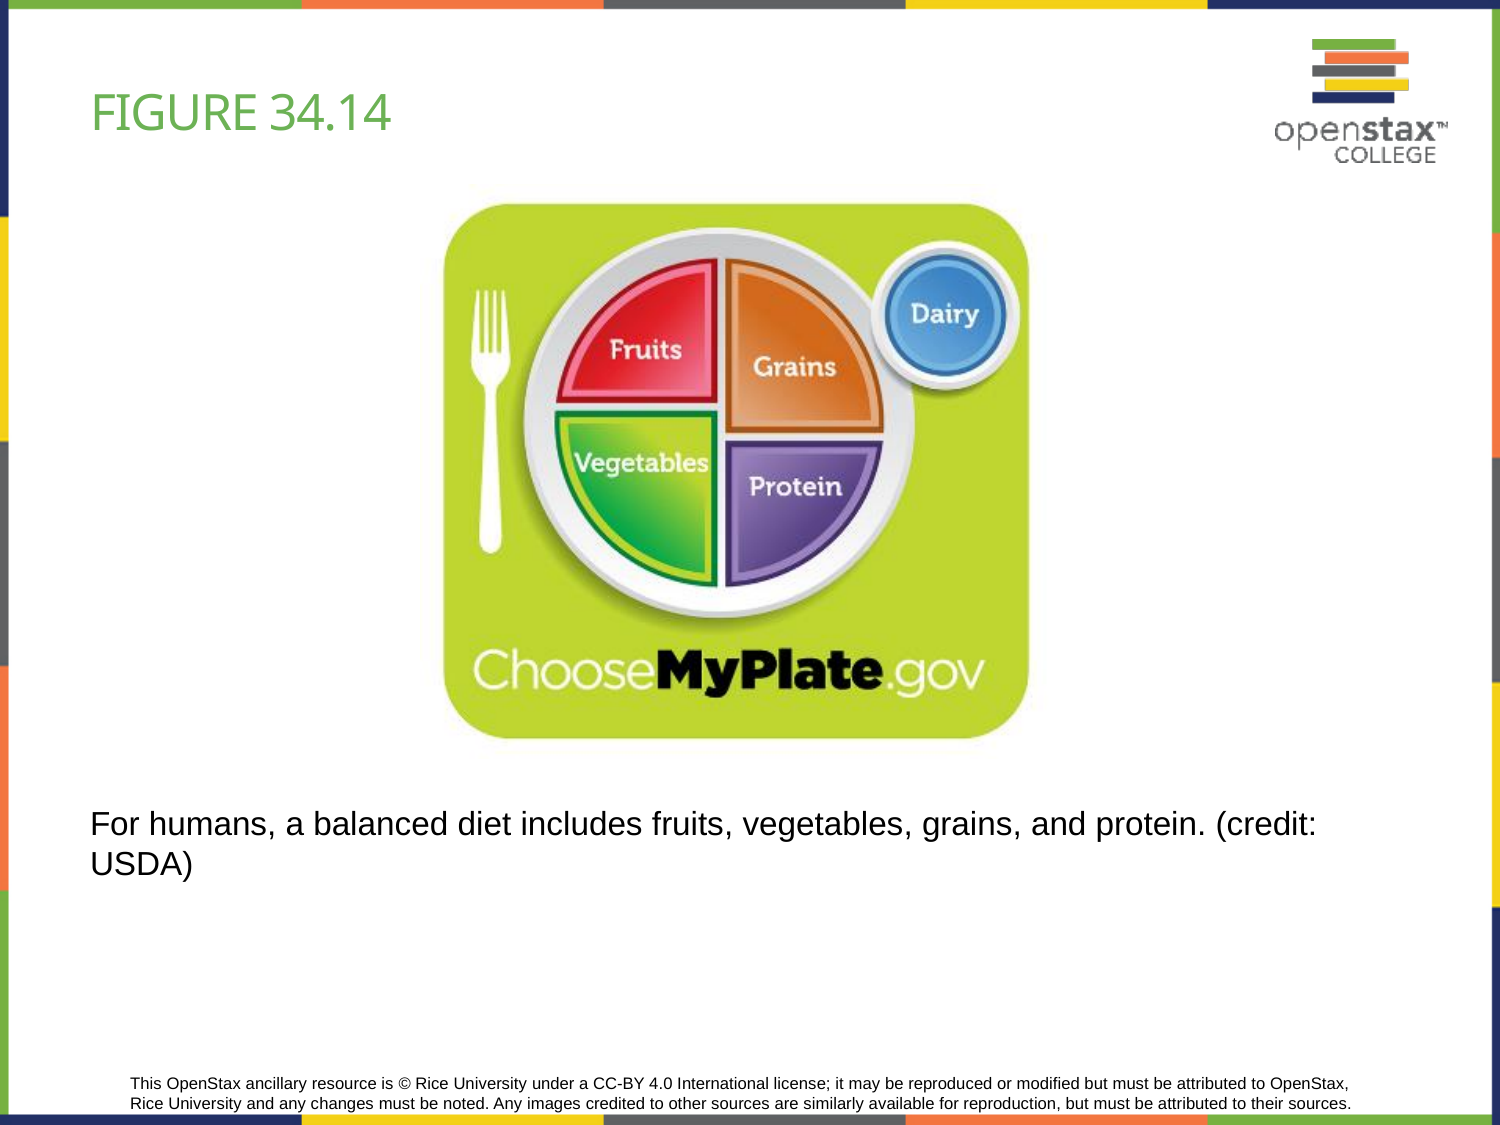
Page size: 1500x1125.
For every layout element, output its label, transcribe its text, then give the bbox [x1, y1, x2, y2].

footer This OpenStax ancillary resource is © Rice University under a CC-BY 4.0 International license; it may be reproduced or modified but must be attributed to OpenStax, Rice University and any changes must be noted. Any images credited to other sources are similarly available for reproduction, but must be attributed to their sources. [115, 1065, 1398, 1112]
picture [0, 0, 1500, 1125]
list For humans, a balanced diet includes fruits, vegetables, grains, and protein. (credit: USDA) [75, 794, 1398, 986]
title Figure 34.14 [75, 39, 1274, 148]
